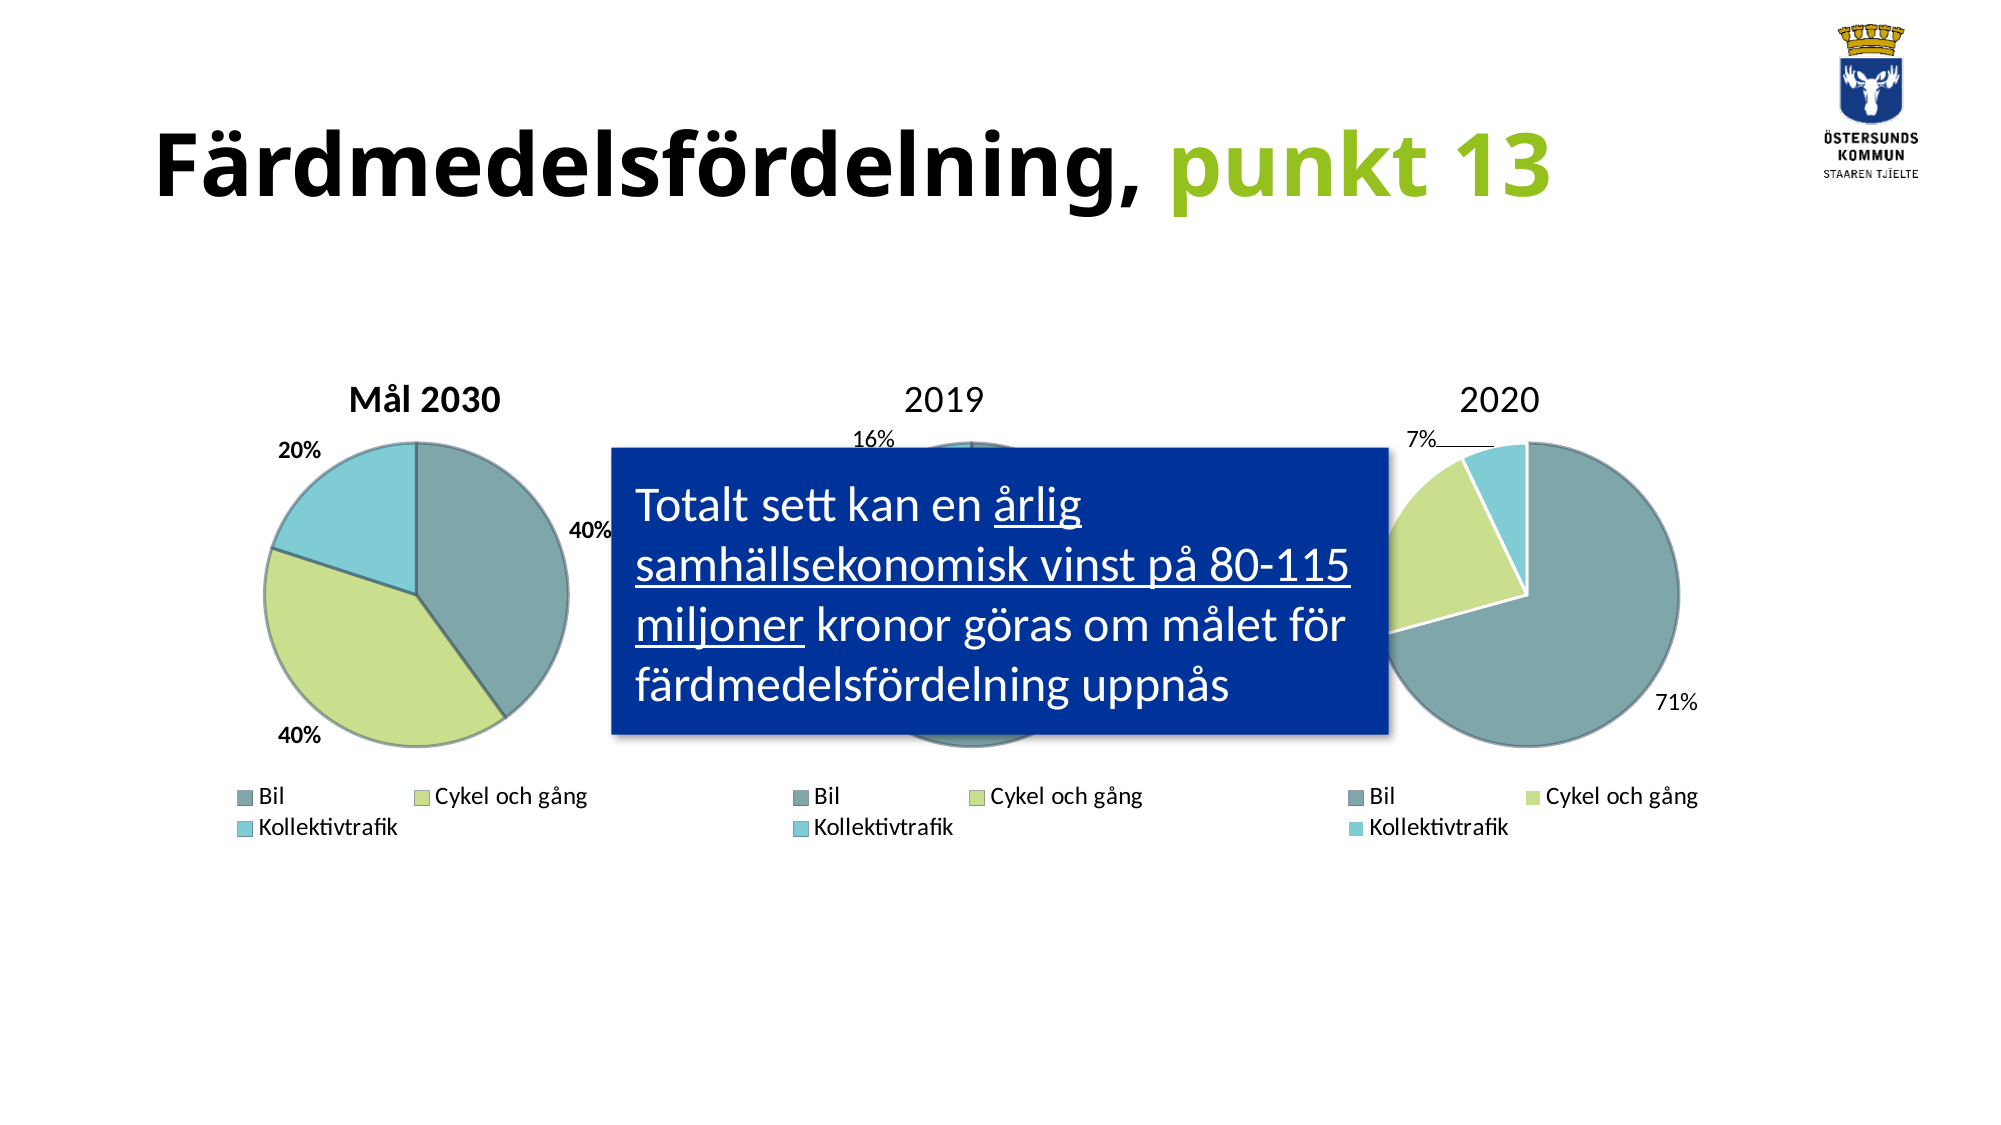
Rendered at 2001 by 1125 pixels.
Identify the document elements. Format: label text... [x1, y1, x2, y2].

title Färdmedelsfördelning, punkt 13 [137, 59, 1863, 278]
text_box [1801, 0, 1942, 205]
chart [135, 337, 1802, 848]
